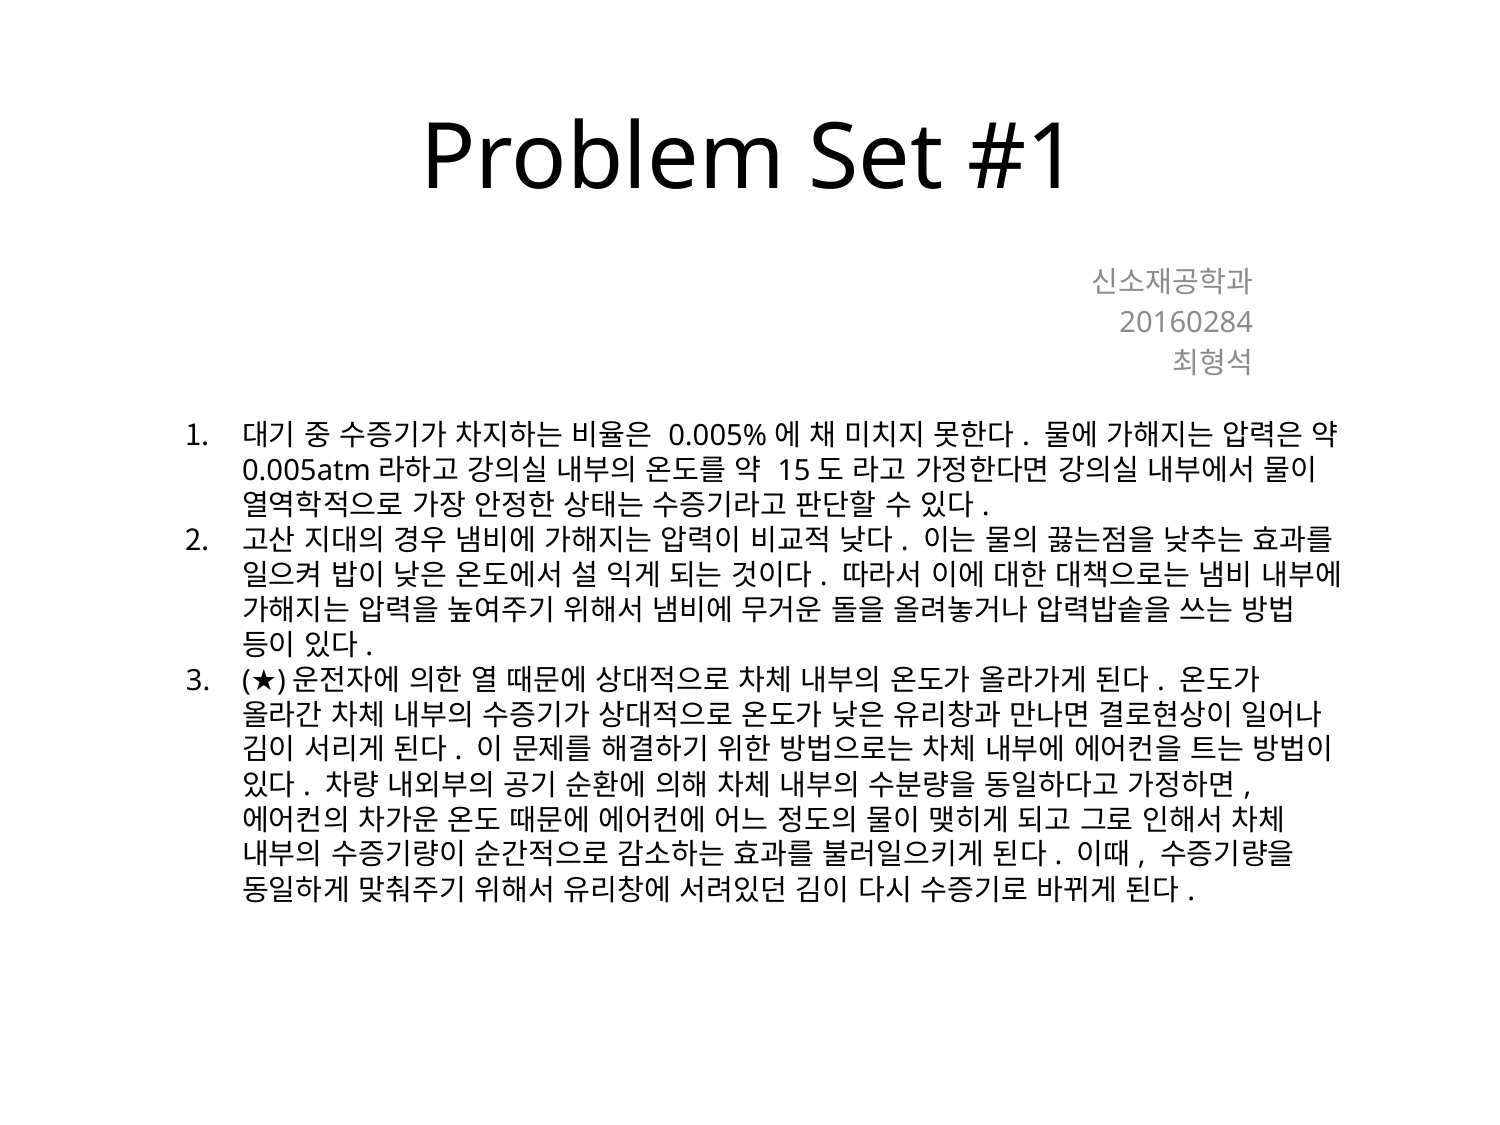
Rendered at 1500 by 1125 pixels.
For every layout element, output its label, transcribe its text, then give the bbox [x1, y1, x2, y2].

subtitle 신소재공학과 20160284 최형석 [218, 255, 1269, 408]
title Problem Set #1 [112, 30, 1388, 273]
text_box 대기 중 수증기가 차지하는 비율은 0.005%에 채 미치지 못한다. 물에 가해지는 압력은 약 0.005atm라하고 강의실 내부의 온도를 약 15도 라고 가정한다면 강의실 내부에서 물이 열역학적으로 가장 안정한 상태는 수증기라고 판단할 수 있다. 고산 지대의 경우 냄비에 가해지는 압력이 비교적 낮다. 이는 물의 끓는점을 낮추는 효과를 일으켜 밥이 낮은 온도에서 설 익게 되는 것이다. 따라서 이에 대한 대책으로는 냄비 내부에 가해지는 압력을 높여주기 위해서 냄비에 무거운 돌을 올려놓거나 압력밥솥을 쓰는 방법 등이 있다. (★)운전자에 의한 열 때문에 상대적으로 차체 내부의 온도가 올라가게 된다. 온도가 올라간 차체 내부의 수증기가 상대적으로 온도가 낮은 유리창과 만나면 결로현상이 일어나 김이 서리게 된다. 이 문제를 해결하기 위한 방법으로는 차체 내부에 에어컨을 트는 방법이 있다. 차량 내외부의 공기 순환에 의해 차체 내부의 수분량을 동일하다고 가정하면, 에어컨의 차가운 온도 때문에 에어컨에 어느 정도의 물이 맺히게 되고 그로 인해서 차체 내부의 수증기량이 순간적으로 감소하는 효과를 불러일으키게 된다. 이때, 수증기량을 동일하게 맞춰주기 위해서 유리창에 서려있던 김이 다시 수증기로 바뀌게 된다. [171, 408, 1365, 914]
